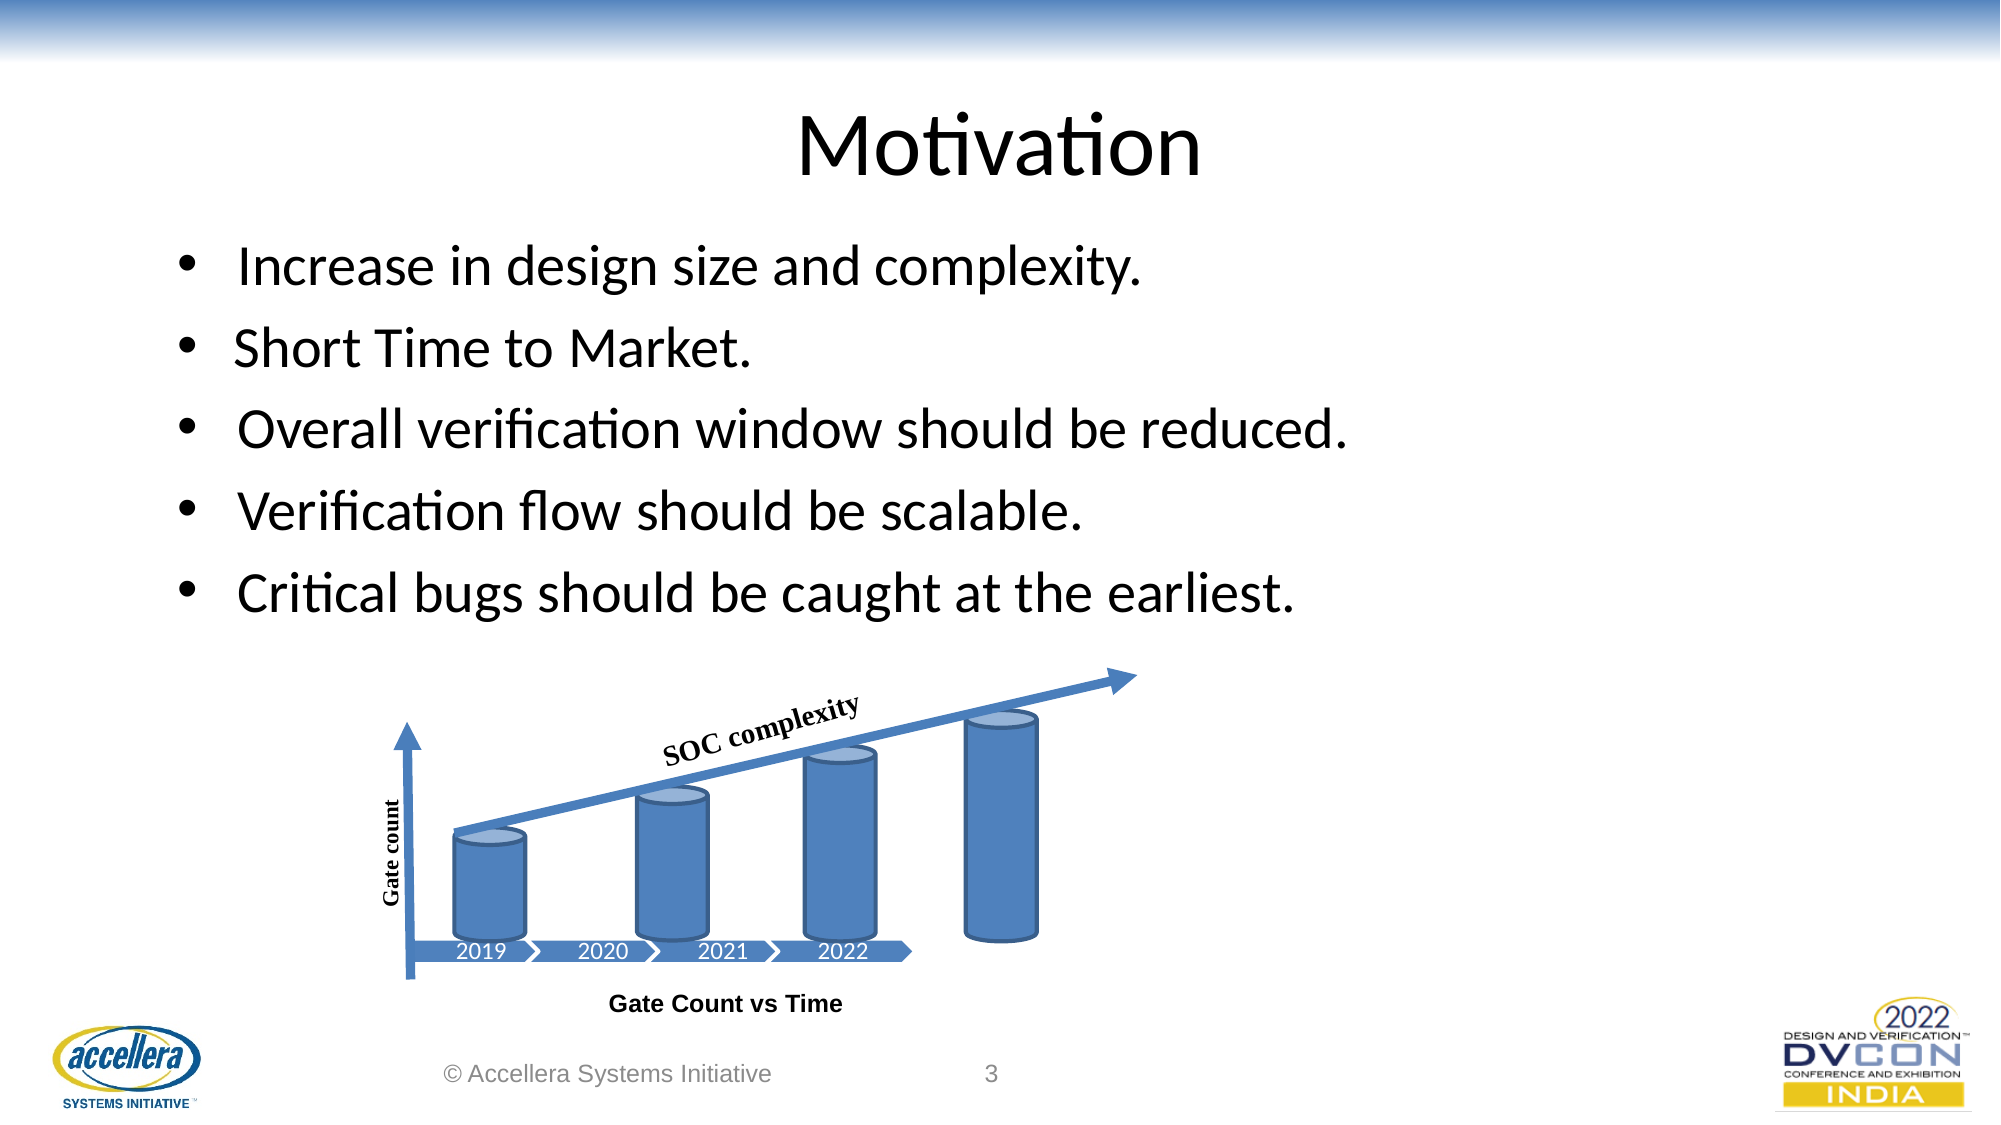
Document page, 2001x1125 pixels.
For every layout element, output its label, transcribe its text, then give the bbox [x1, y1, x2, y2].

title Motivation [99, 45, 1900, 233]
footer © Accellera Systems Initiative [366, 1042, 800, 1103]
picture [48, 1021, 204, 1112]
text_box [369, 674, 1138, 1026]
list Increase in design size and complexity. Short Time to Market. Overall verification window should be reduced. Verification flow should be scalable. Critical bugs should be caught at the earliest. [162, 220, 1963, 958]
picture [1775, 987, 1972, 1113]
slide_number 3 [800, 1042, 1184, 1103]
